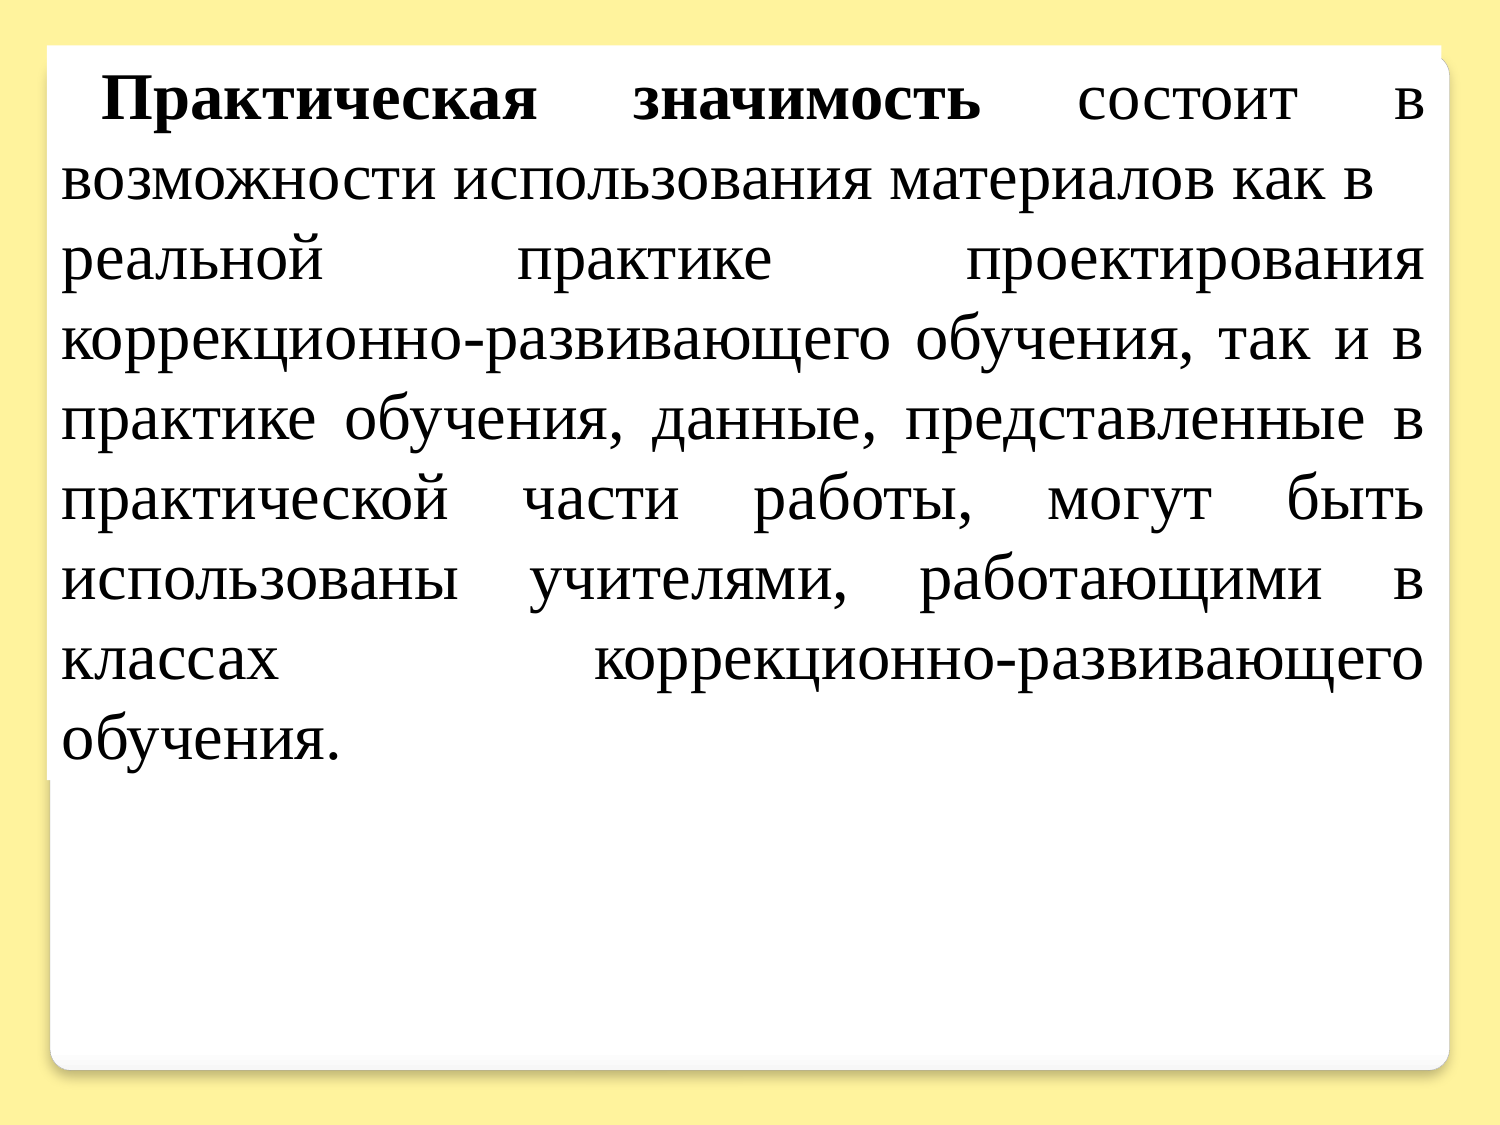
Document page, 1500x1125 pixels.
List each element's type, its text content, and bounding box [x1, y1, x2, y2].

text_box Практическая значимость состоит в возможности использования материалов как в реальной практике проектирования коррекционно-развивающего обучения, так и в практике обучения, данные, представленные в практической части работы, могут быть использованы учителями, работающими в классах коррекционно-развивающего обучения. [46, 45, 1442, 781]
